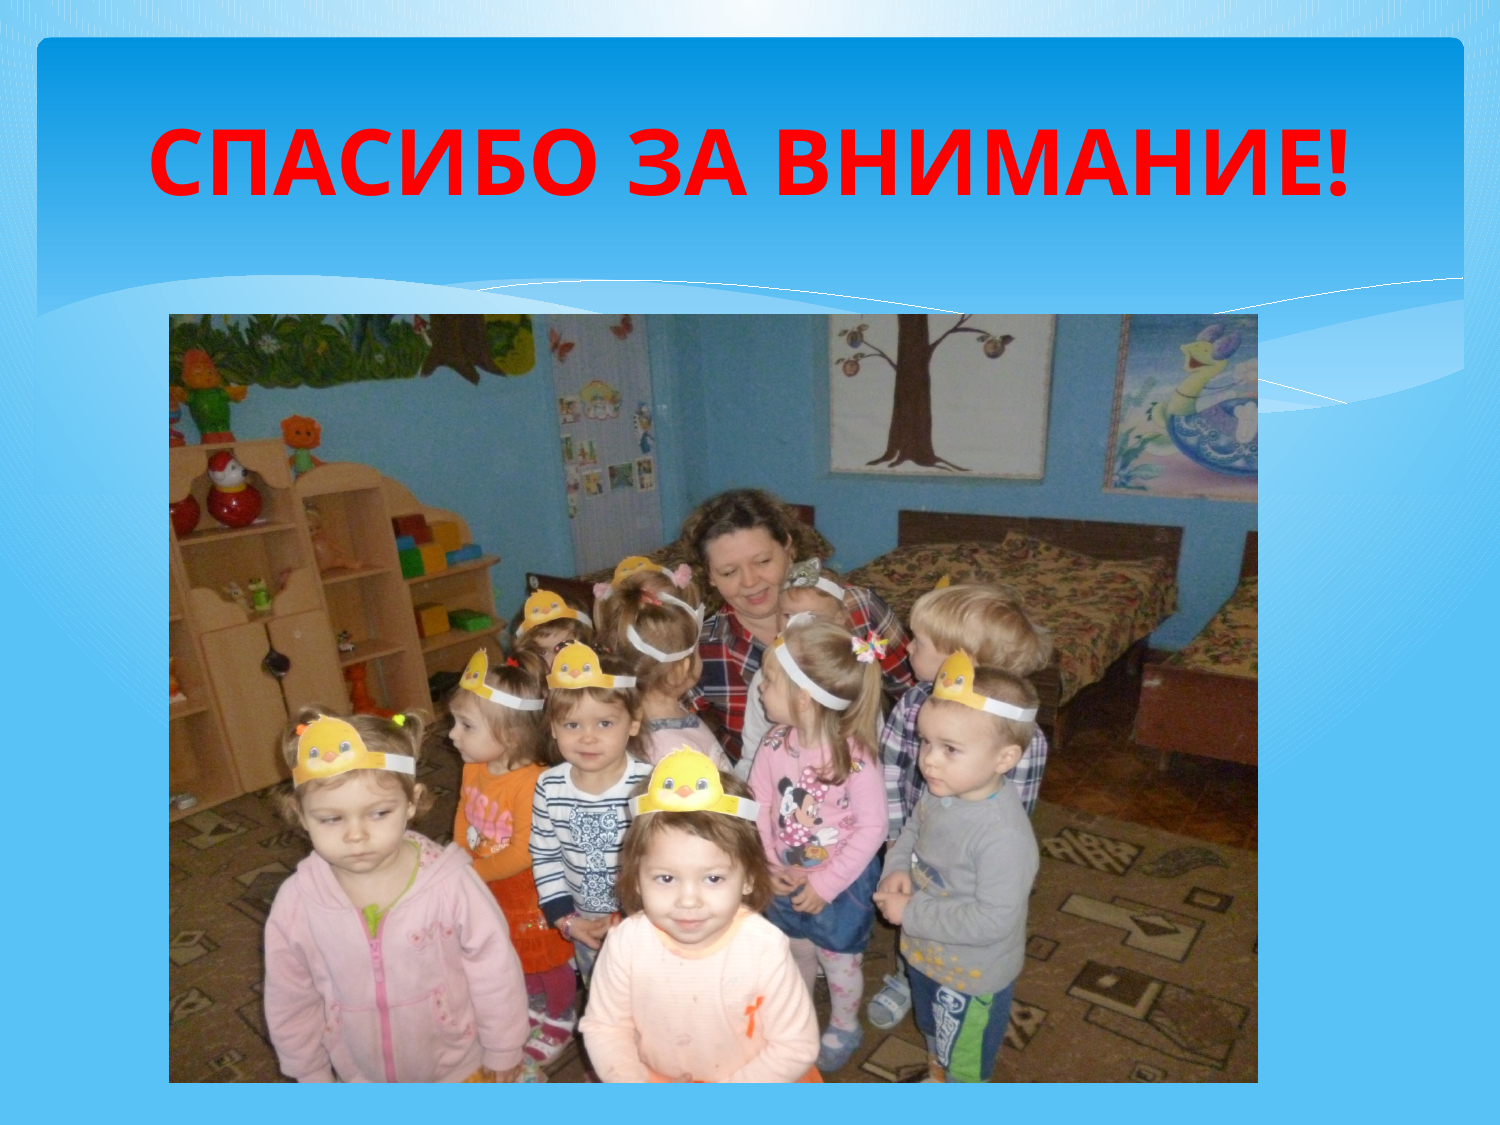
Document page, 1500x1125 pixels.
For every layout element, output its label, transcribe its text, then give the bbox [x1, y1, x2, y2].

title СПАСИБО ЗА ВНИМАНИЕ! [75, 55, 1425, 261]
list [169, 314, 1259, 1083]
